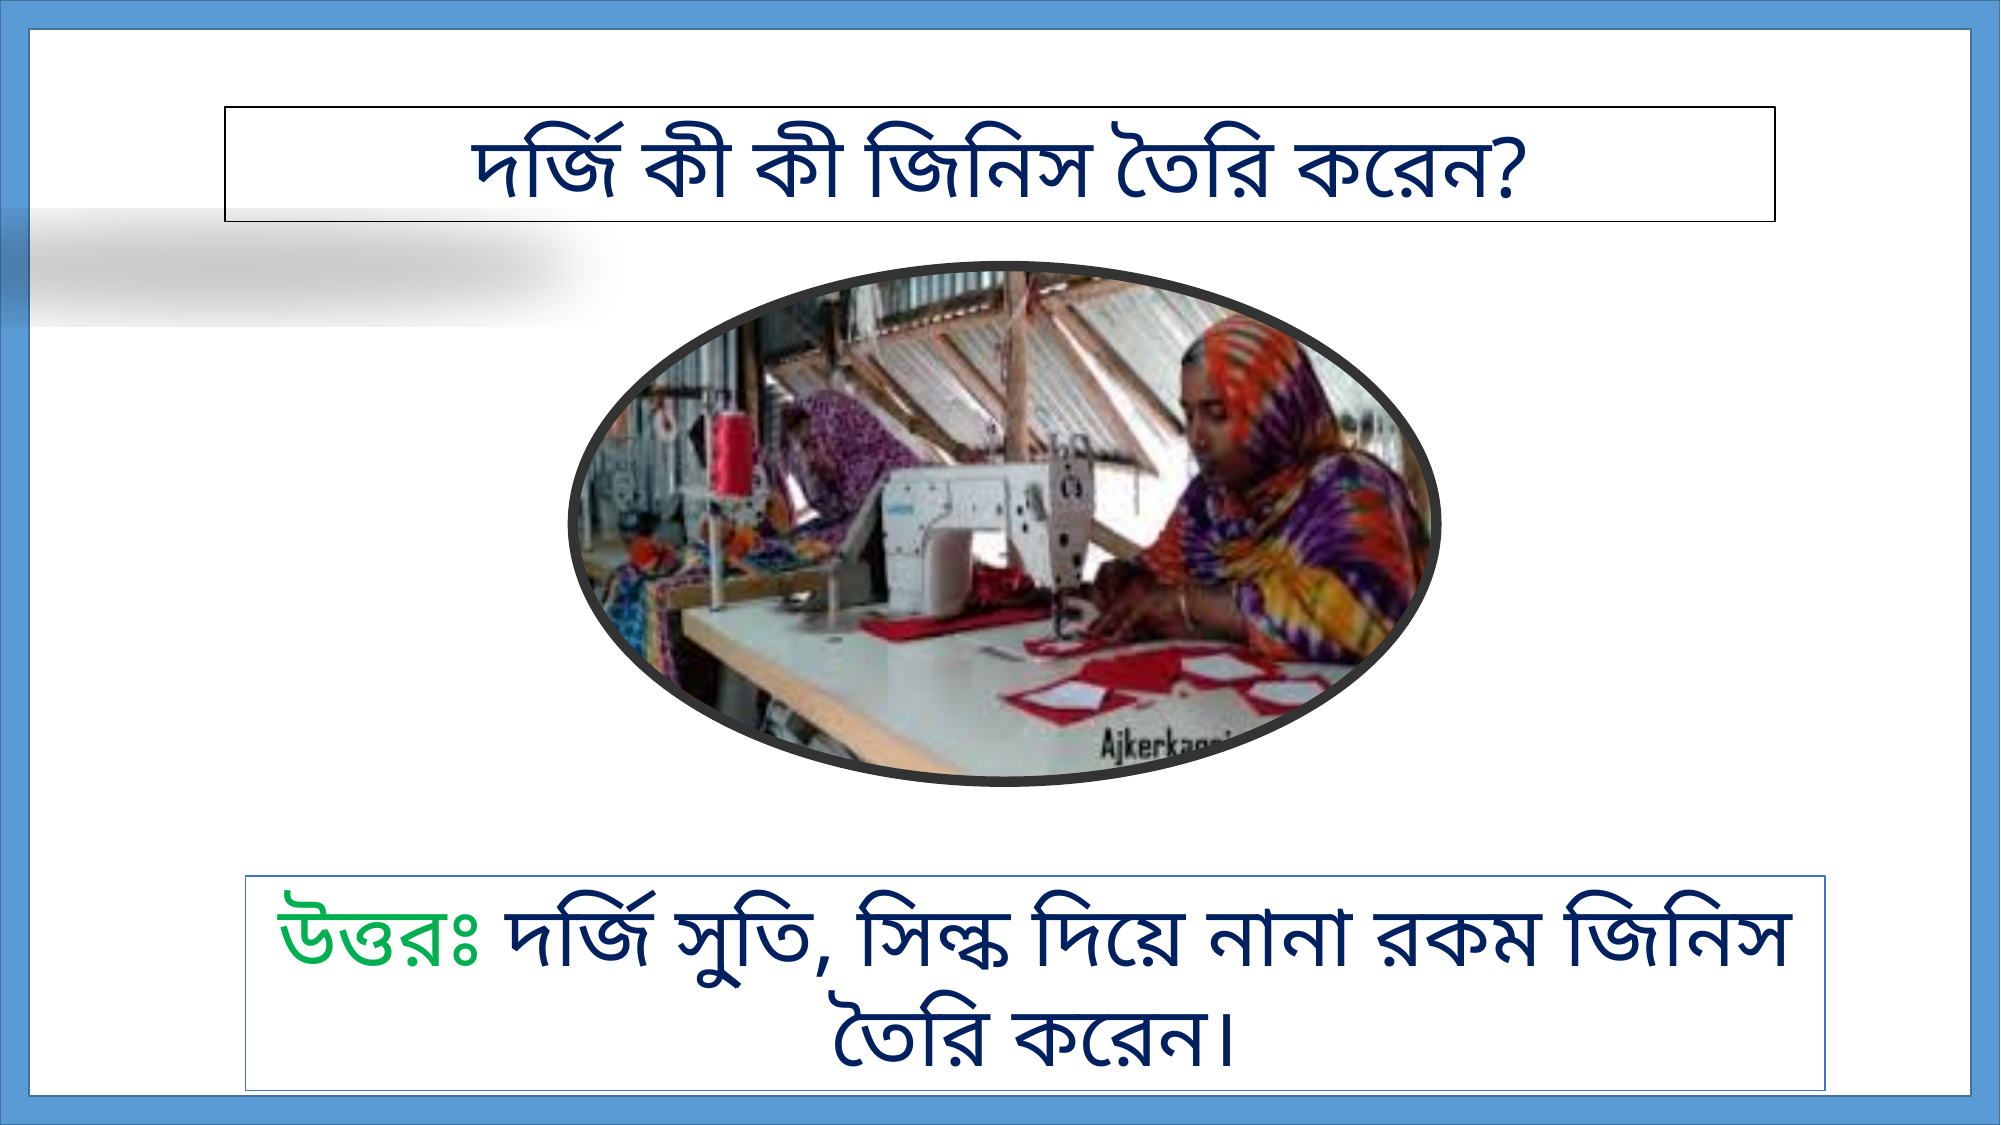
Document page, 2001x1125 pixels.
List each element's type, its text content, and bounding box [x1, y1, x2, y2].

text_box [0, 0, 2000, 1125]
text_box উত্তরঃ দর্জি সু্তি, সিল্ক দিয়ে নানা রকম জিনিস তৈরি করেন। [245, 875, 1825, 1091]
text_box দর্জি কী কী জিনিস তৈরি করেন? [225, 106, 1775, 222]
picture [572, 266, 1437, 782]
